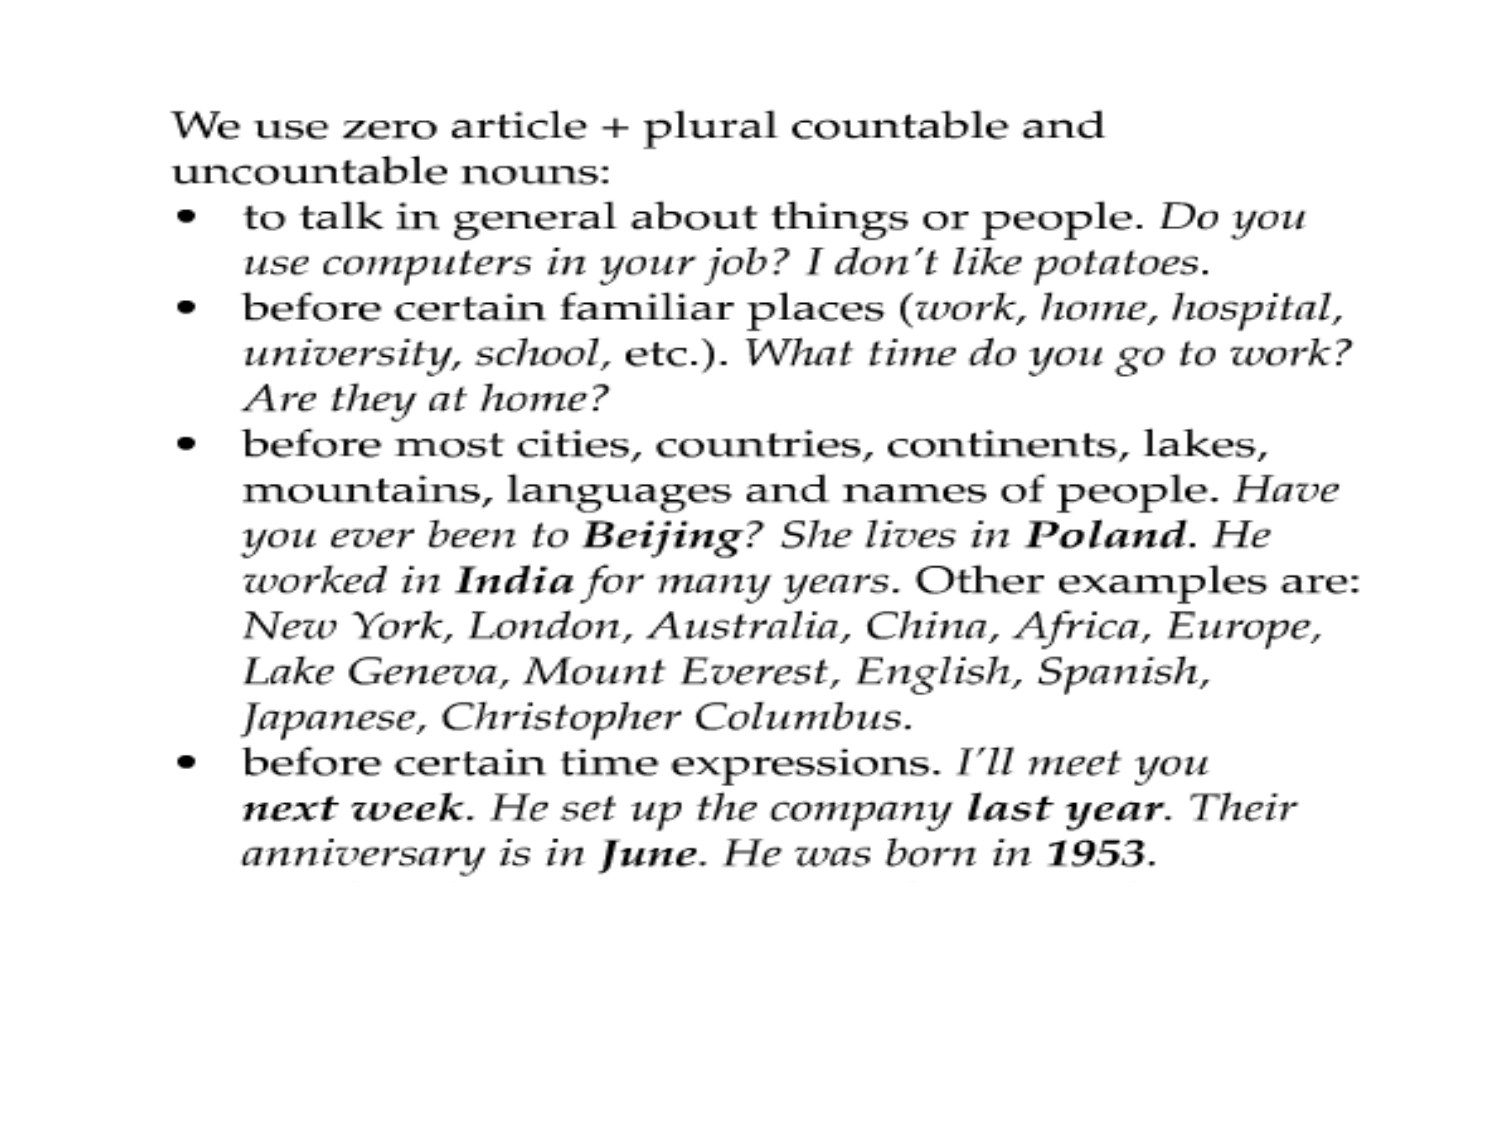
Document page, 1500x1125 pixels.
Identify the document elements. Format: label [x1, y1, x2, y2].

picture [111, 66, 1389, 882]
